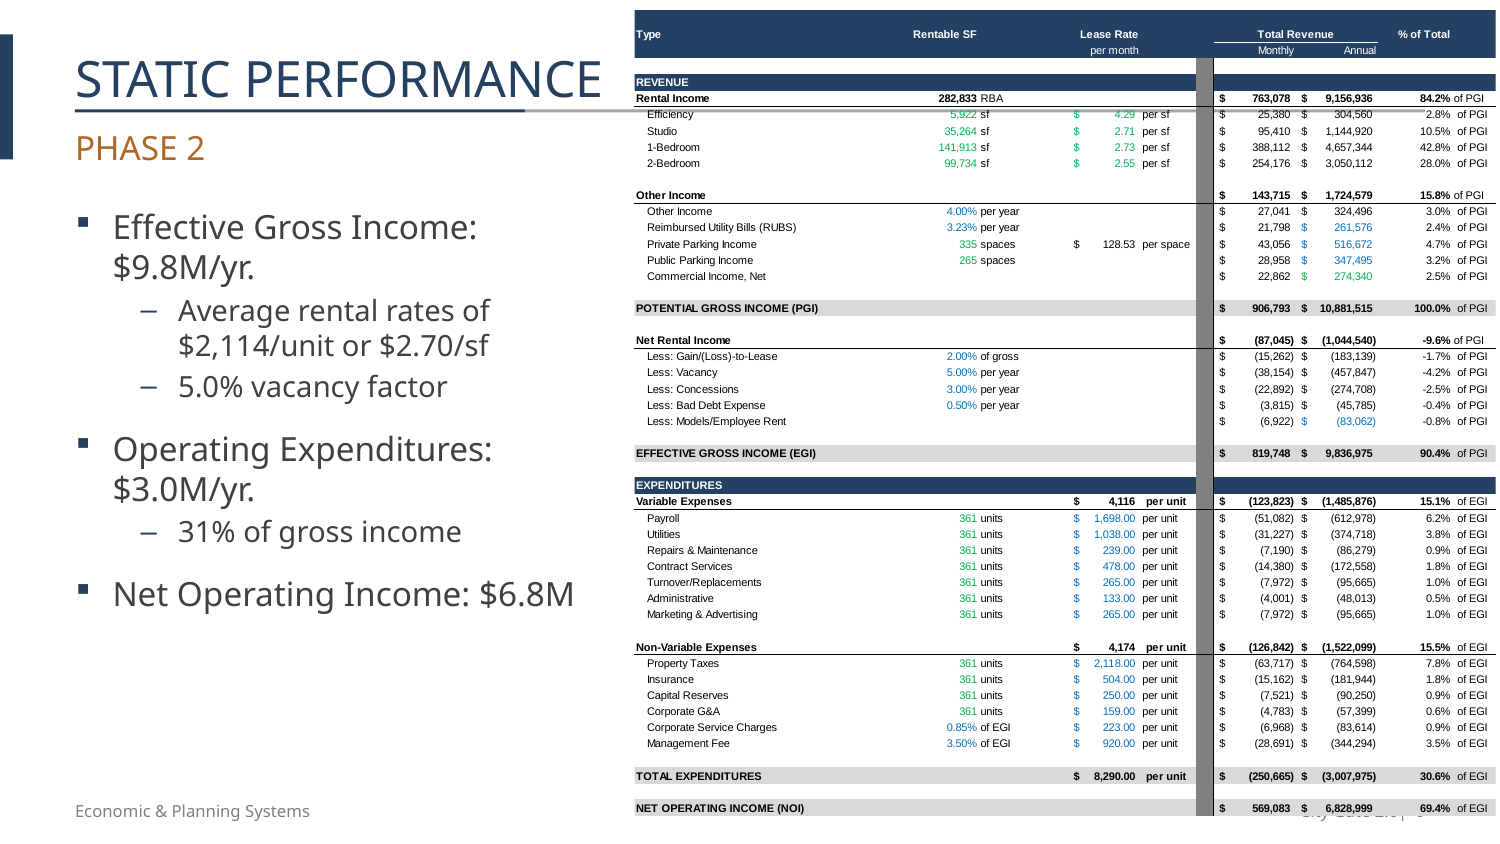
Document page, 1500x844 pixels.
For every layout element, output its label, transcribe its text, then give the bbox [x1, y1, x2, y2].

list Phase 2 [75, 122, 628, 172]
list Effective Gross Income: $9.8M/yr. Average rental rates of $2,114/unit or $2.70/sf 5.0% vacancy factor Operating Expenditures: $3.0M/yr. 31% of gross income Net Operating Income: $6.8M [75, 198, 628, 771]
picture [633, 9, 1497, 817]
title Static performance [75, 46, 628, 110]
